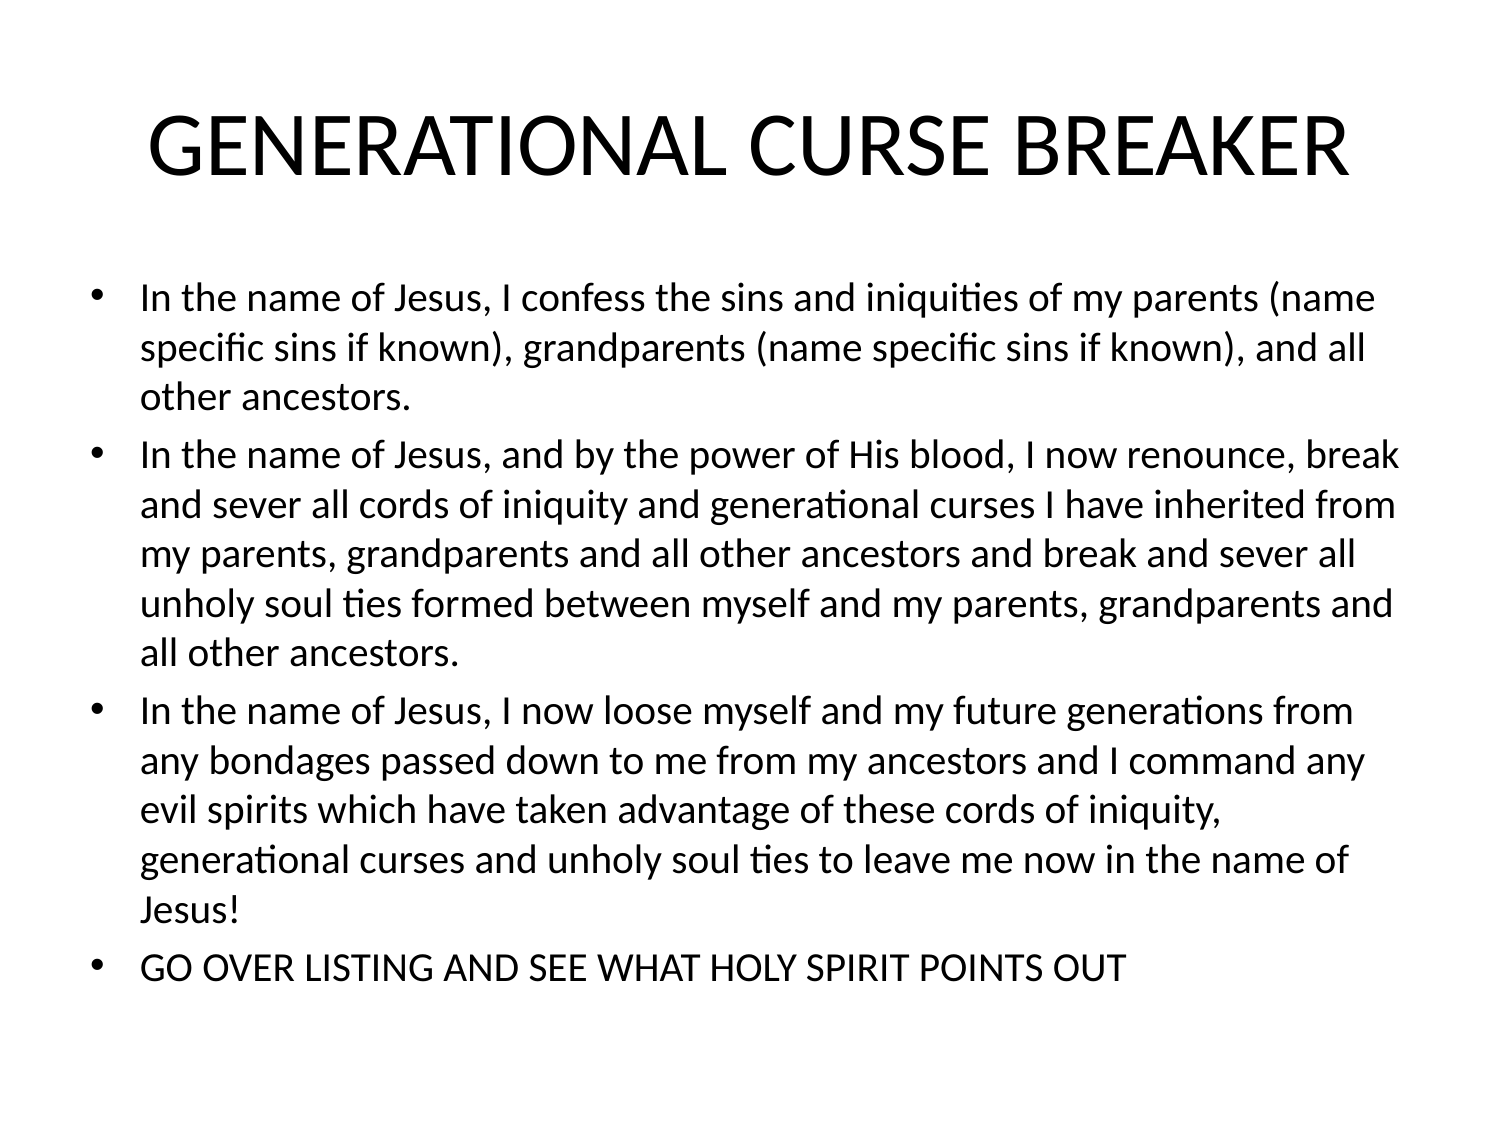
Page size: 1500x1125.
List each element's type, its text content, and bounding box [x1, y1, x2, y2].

title GENERATIONAL CURSE BREAKER [75, 45, 1425, 233]
list In the name of Jesus, I confess the sins and iniquities of my parents (name specific sins if known), grandparents (name specific sins if known), and all other ancestors. In the name of Jesus, and by the power of His blood, I now renounce, break and sever all cords of iniquity and generational curses I have inherited from my parents, grandparents and all other ancestors and break and sever all unholy soul ties formed between myself and my parents, grandparents and all other ancestors. In the name of Jesus, I now loose myself and my future generations from any bondages passed down to me from my ancestors and I command any evil spirits which have taken advantage of these cords of iniquity, generational curses and unholy soul ties to leave me now in the name of Jesus! GO OVER LISTING AND SEE WHAT HOLY SPIRIT POINTS OUT [75, 262, 1425, 1005]
